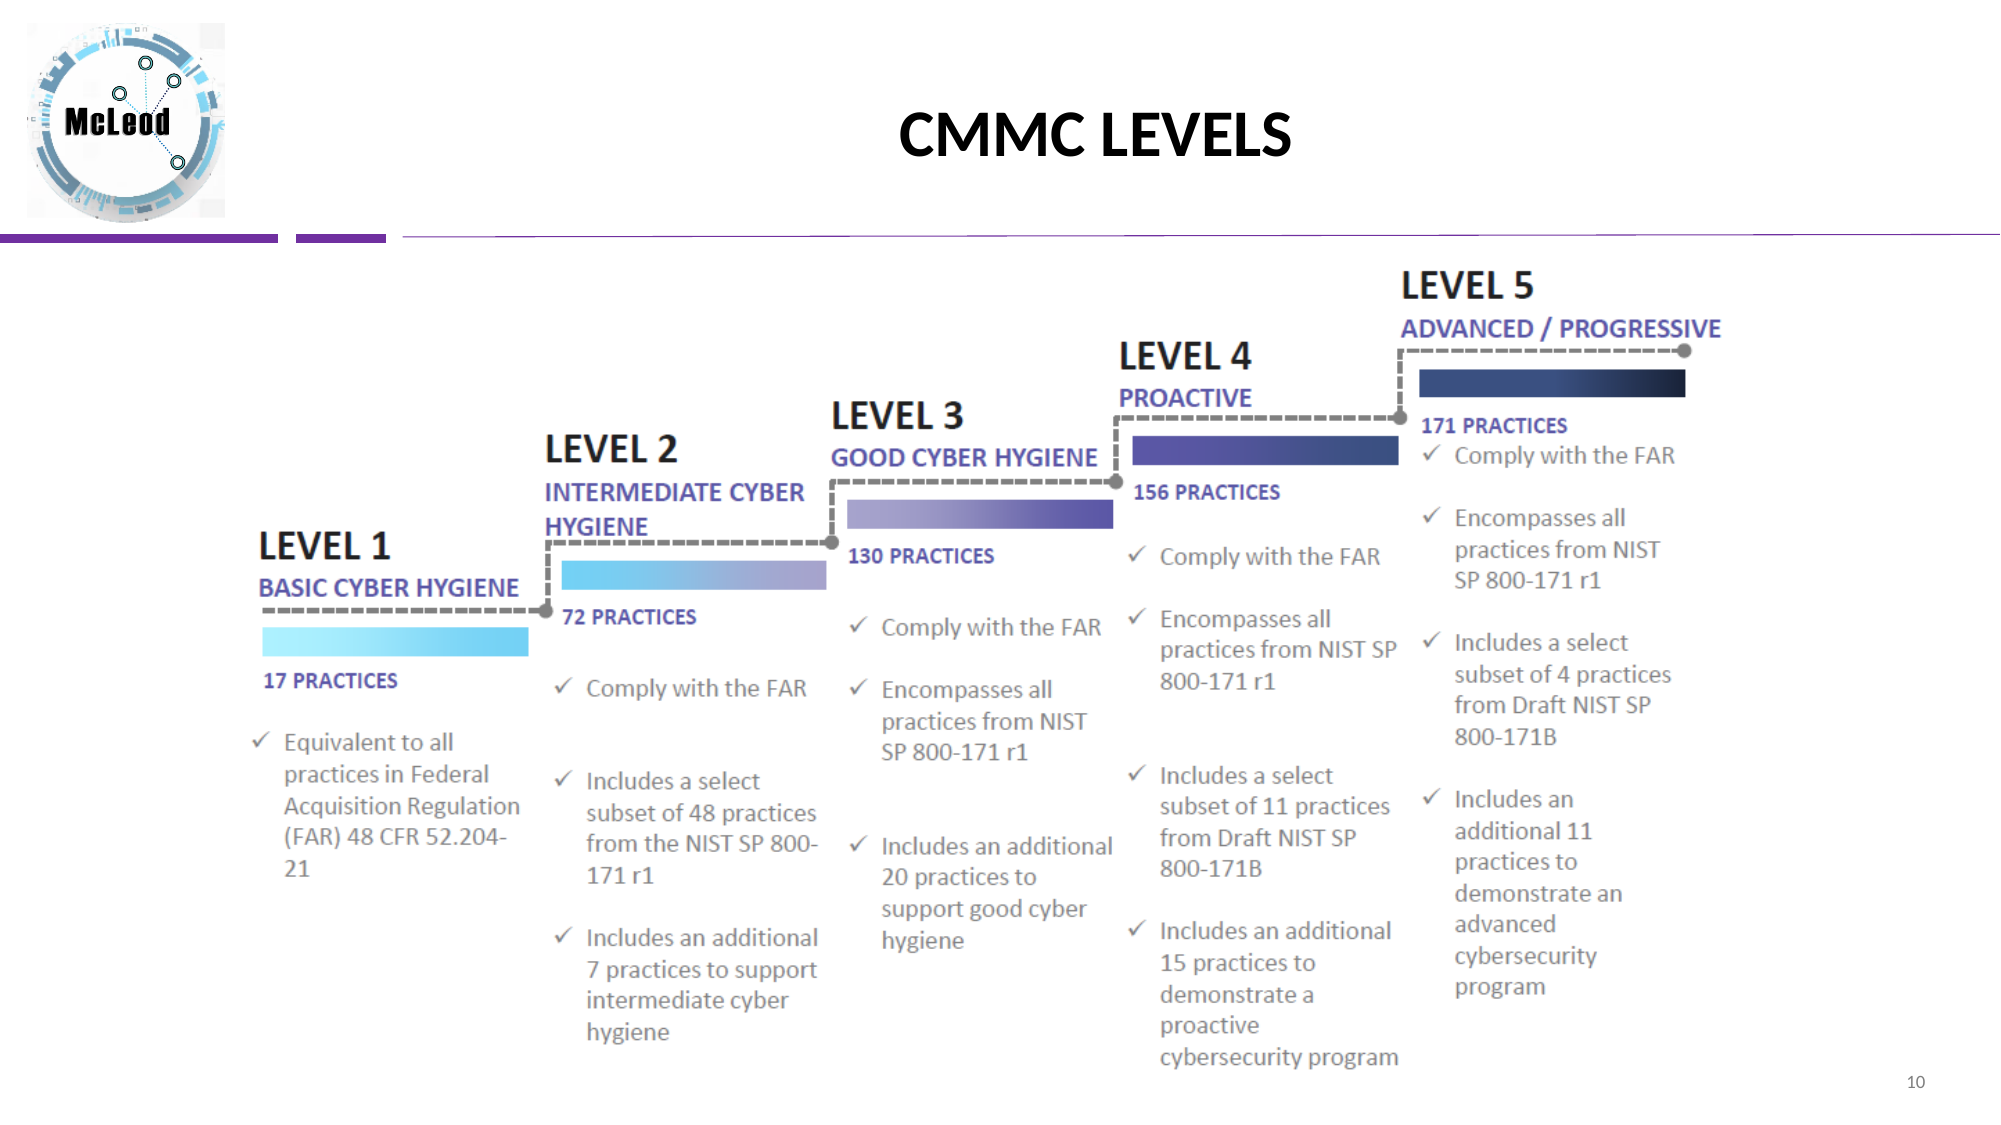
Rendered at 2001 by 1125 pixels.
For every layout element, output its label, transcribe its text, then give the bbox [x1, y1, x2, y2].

title CMMC LEVELS [252, 59, 1941, 211]
slide_number 10 [1741, 1060, 1941, 1102]
picture [27, 23, 225, 223]
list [235, 256, 1741, 1125]
